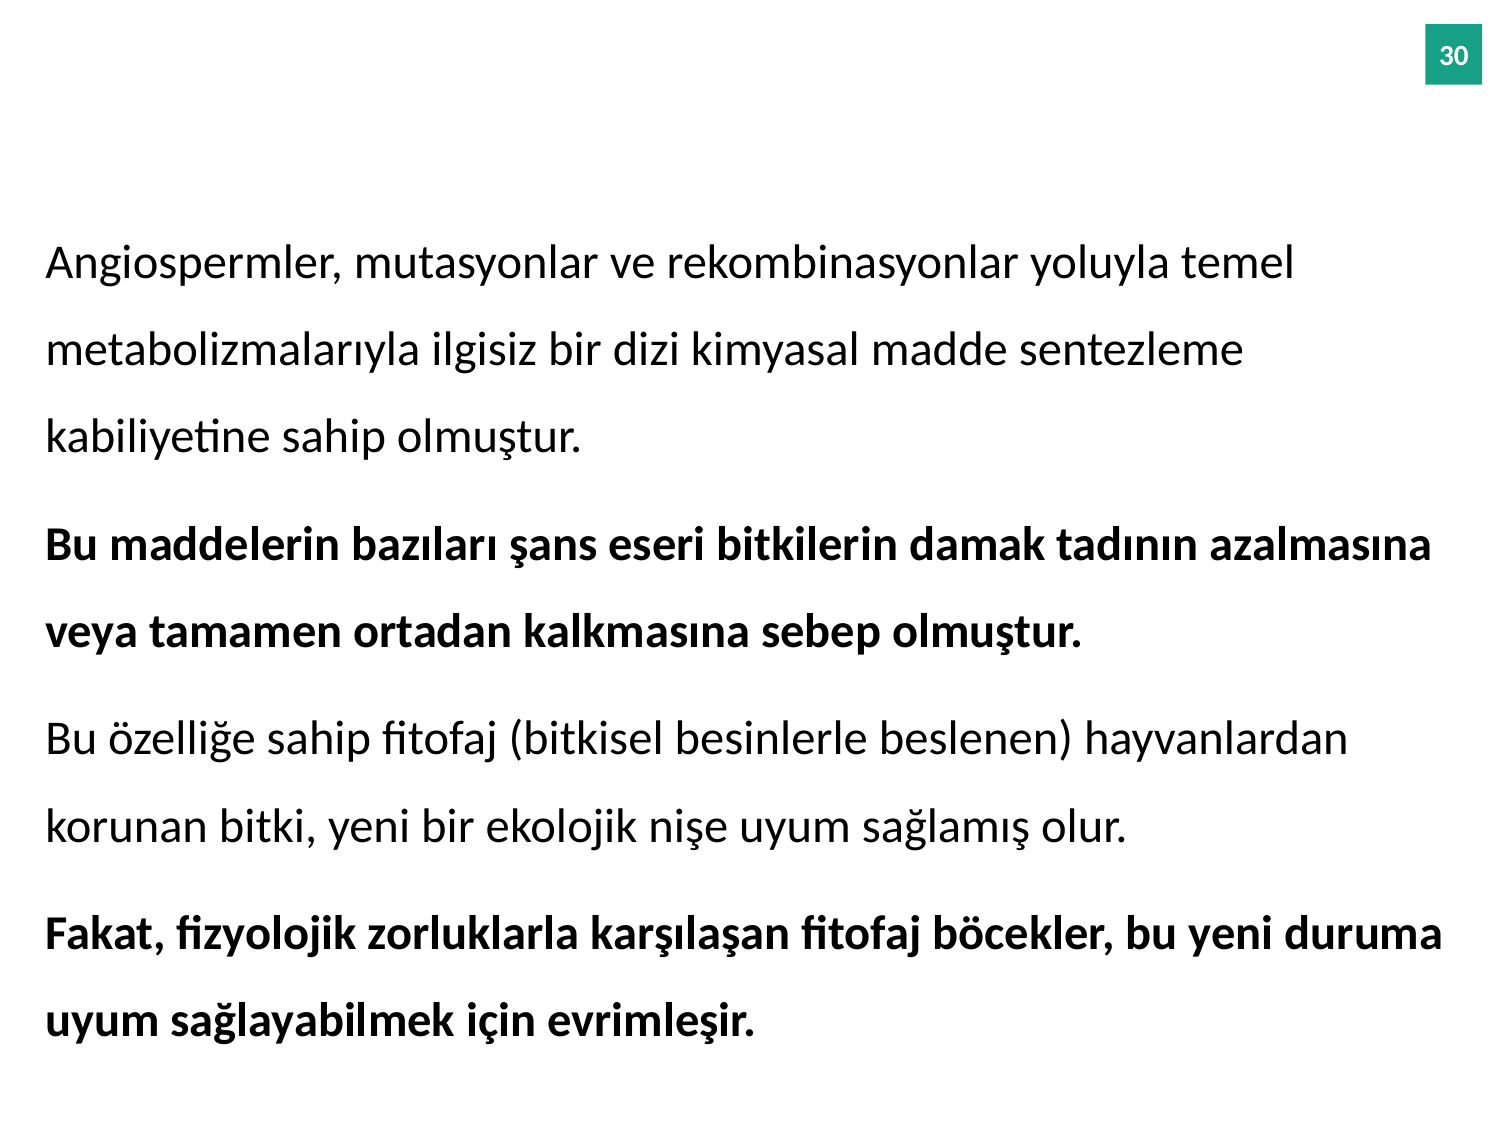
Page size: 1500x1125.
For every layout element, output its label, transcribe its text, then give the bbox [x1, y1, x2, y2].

list Angiospermler, mutasyonlar ve rekombinasyonlar yoluyla temel metabolizmalarıyla ilgisiz bir dizi kimyasal madde sentezleme kabiliyetine sahip olmuştur. Bu maddelerin bazıları şans eseri bitkilerin damak tadının azalmasına veya tamamen ortadan kalkmasına sebep olmuştur. Bu özelliğe sahip fitofaj (bitkisel besinlerle beslenen) hayvanlardan korunan bitki, yeni bir ekolojik nişe uyum sağlamış olur. Fakat, fizyolojik zorluklarla karşılaşan fitofaj böcekler, bu yeni duruma uyum sağlayabilmek için evrimleşir. [30, 193, 1473, 1061]
